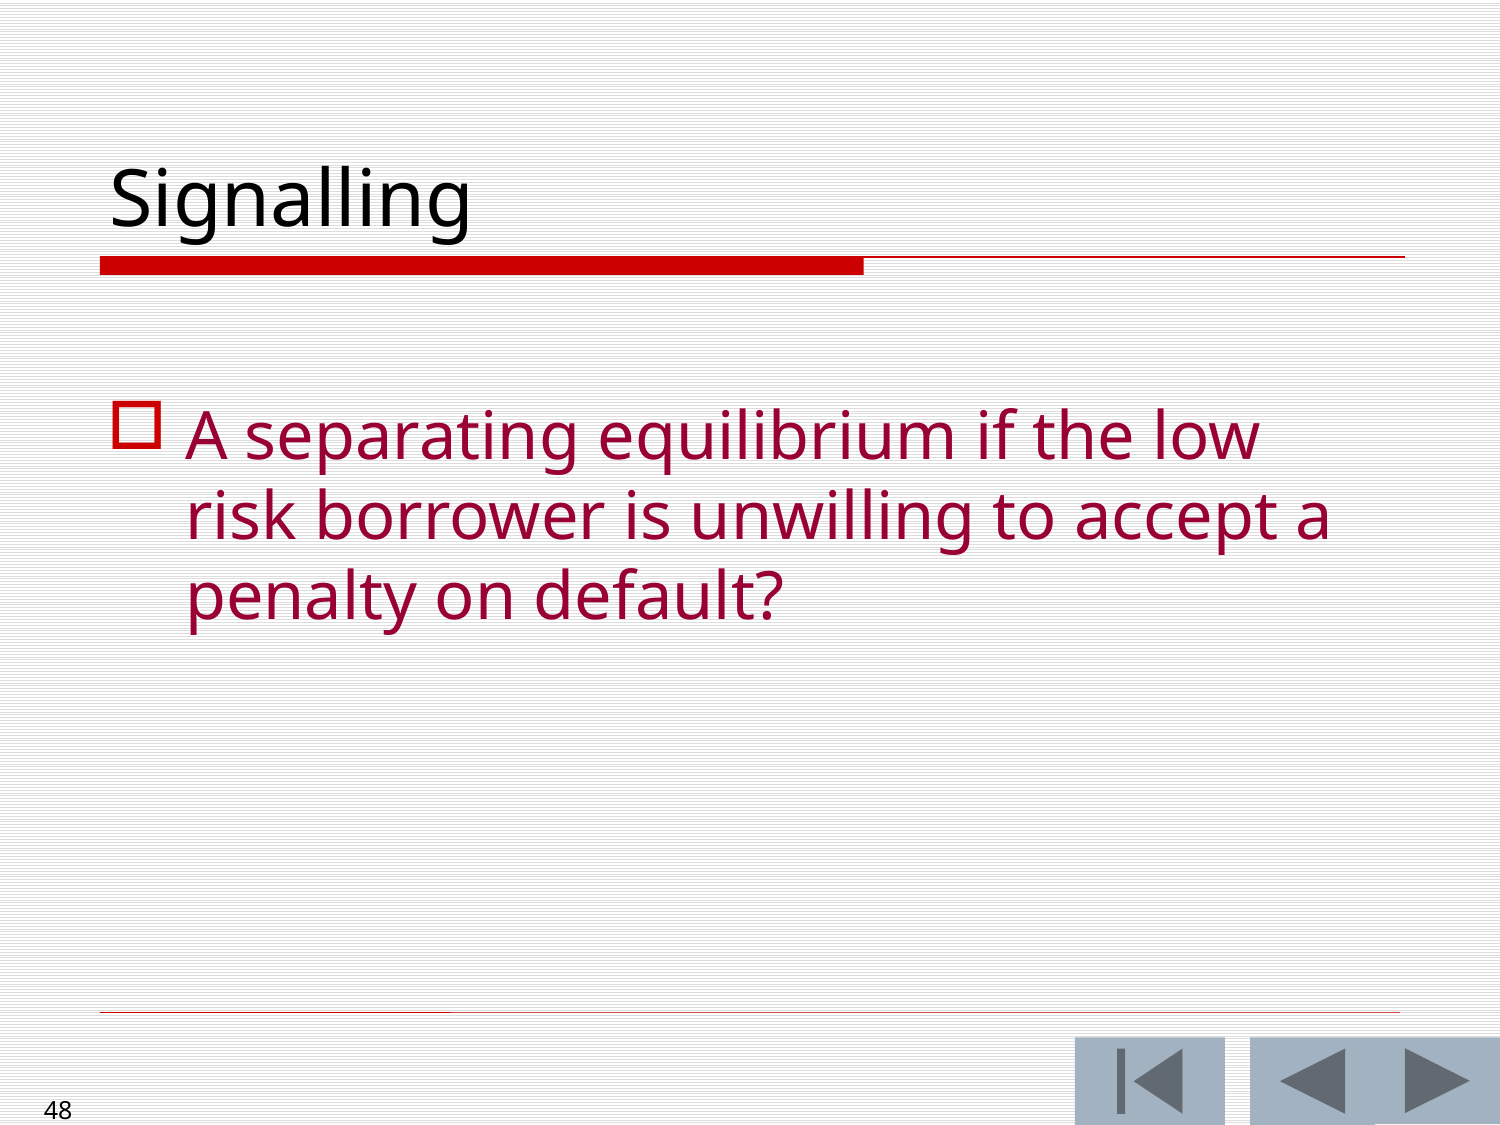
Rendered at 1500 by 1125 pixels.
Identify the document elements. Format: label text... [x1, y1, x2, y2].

title Signalling [94, 50, 1407, 250]
list A separating equilibrium if the low risk borrower is unwilling to accept a penalty on default? [92, 287, 1406, 988]
slide_number 48 [0, 1086, 88, 1125]
